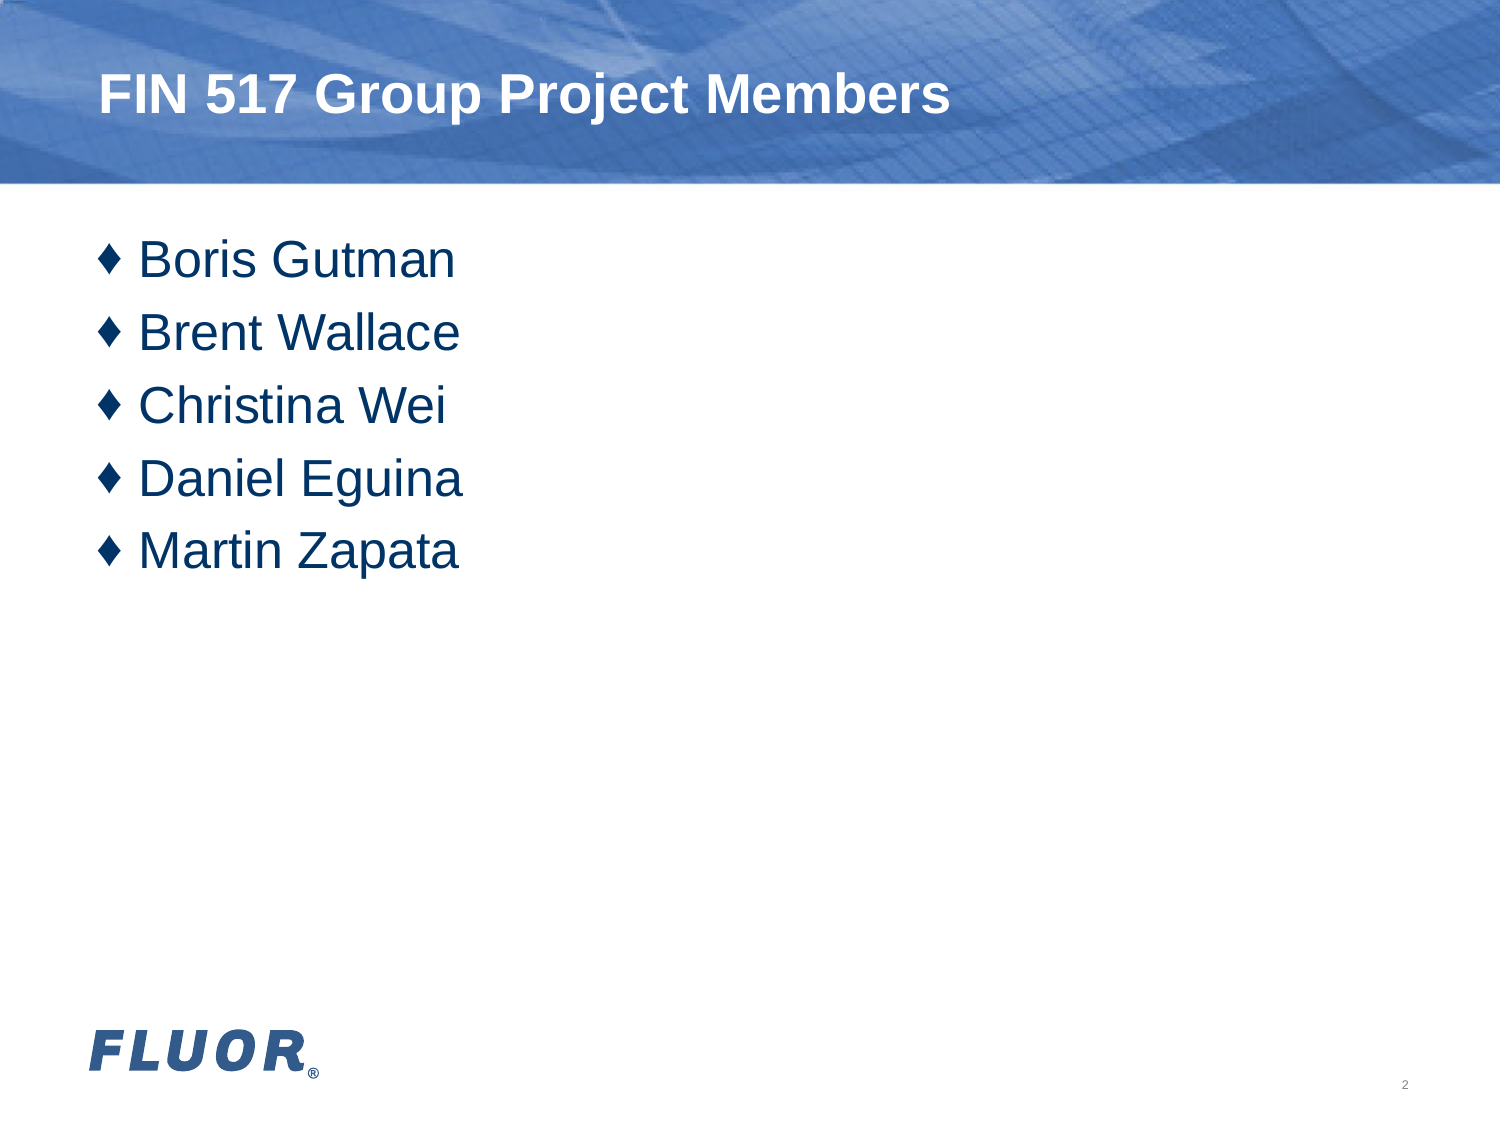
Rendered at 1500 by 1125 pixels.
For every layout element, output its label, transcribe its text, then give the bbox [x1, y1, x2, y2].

slide_number 1 [1074, 1068, 1425, 1103]
picture [0, 0, 1500, 1125]
title FIN 517 Group Project Members [82, 0, 1404, 183]
list Boris Gutman Brent Wallace Christina Wei Daniel Eguina Martin Zapata [79, 217, 1402, 1019]
